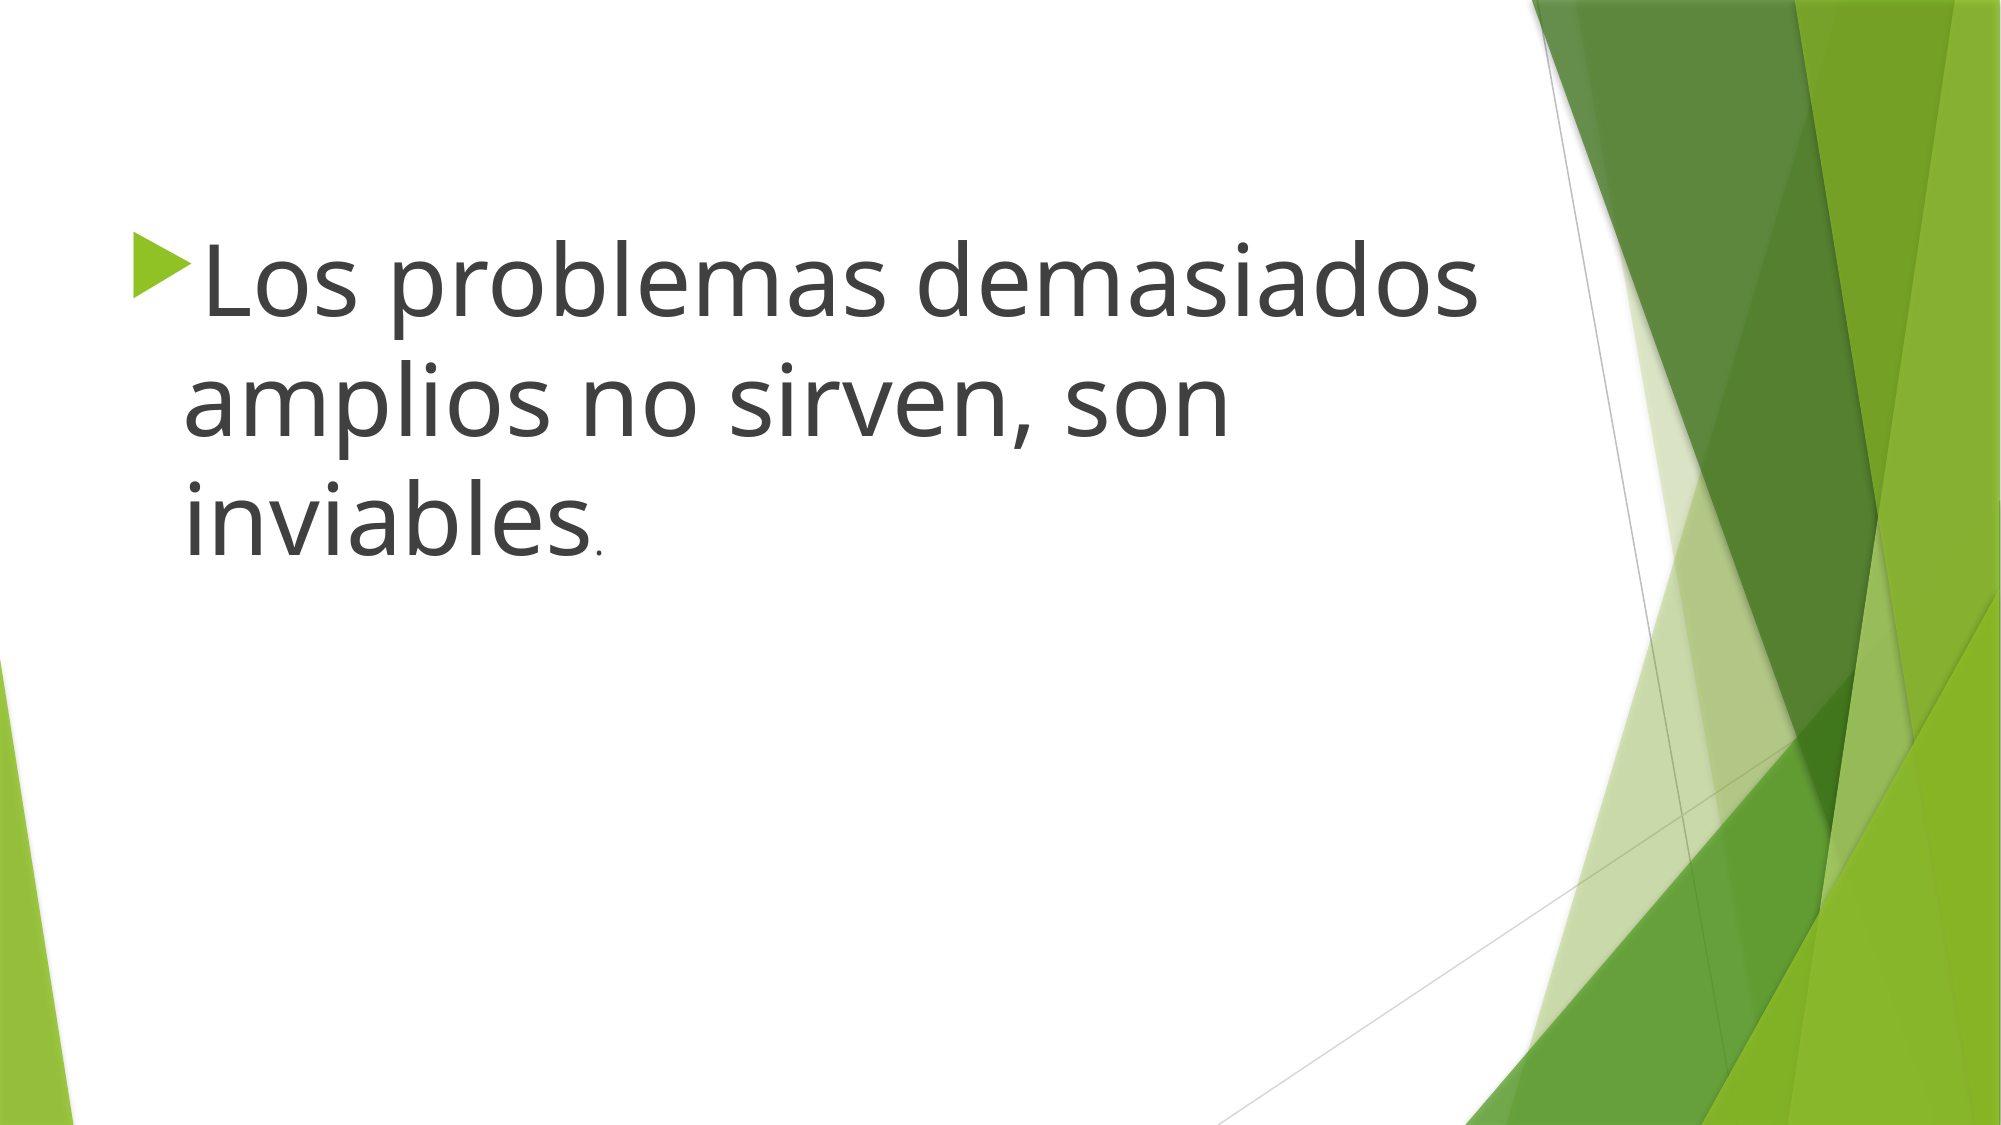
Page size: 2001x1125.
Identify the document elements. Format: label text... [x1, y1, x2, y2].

list Los problemas demasiados amplios no sirven, son inviables. [111, 208, 1522, 991]
